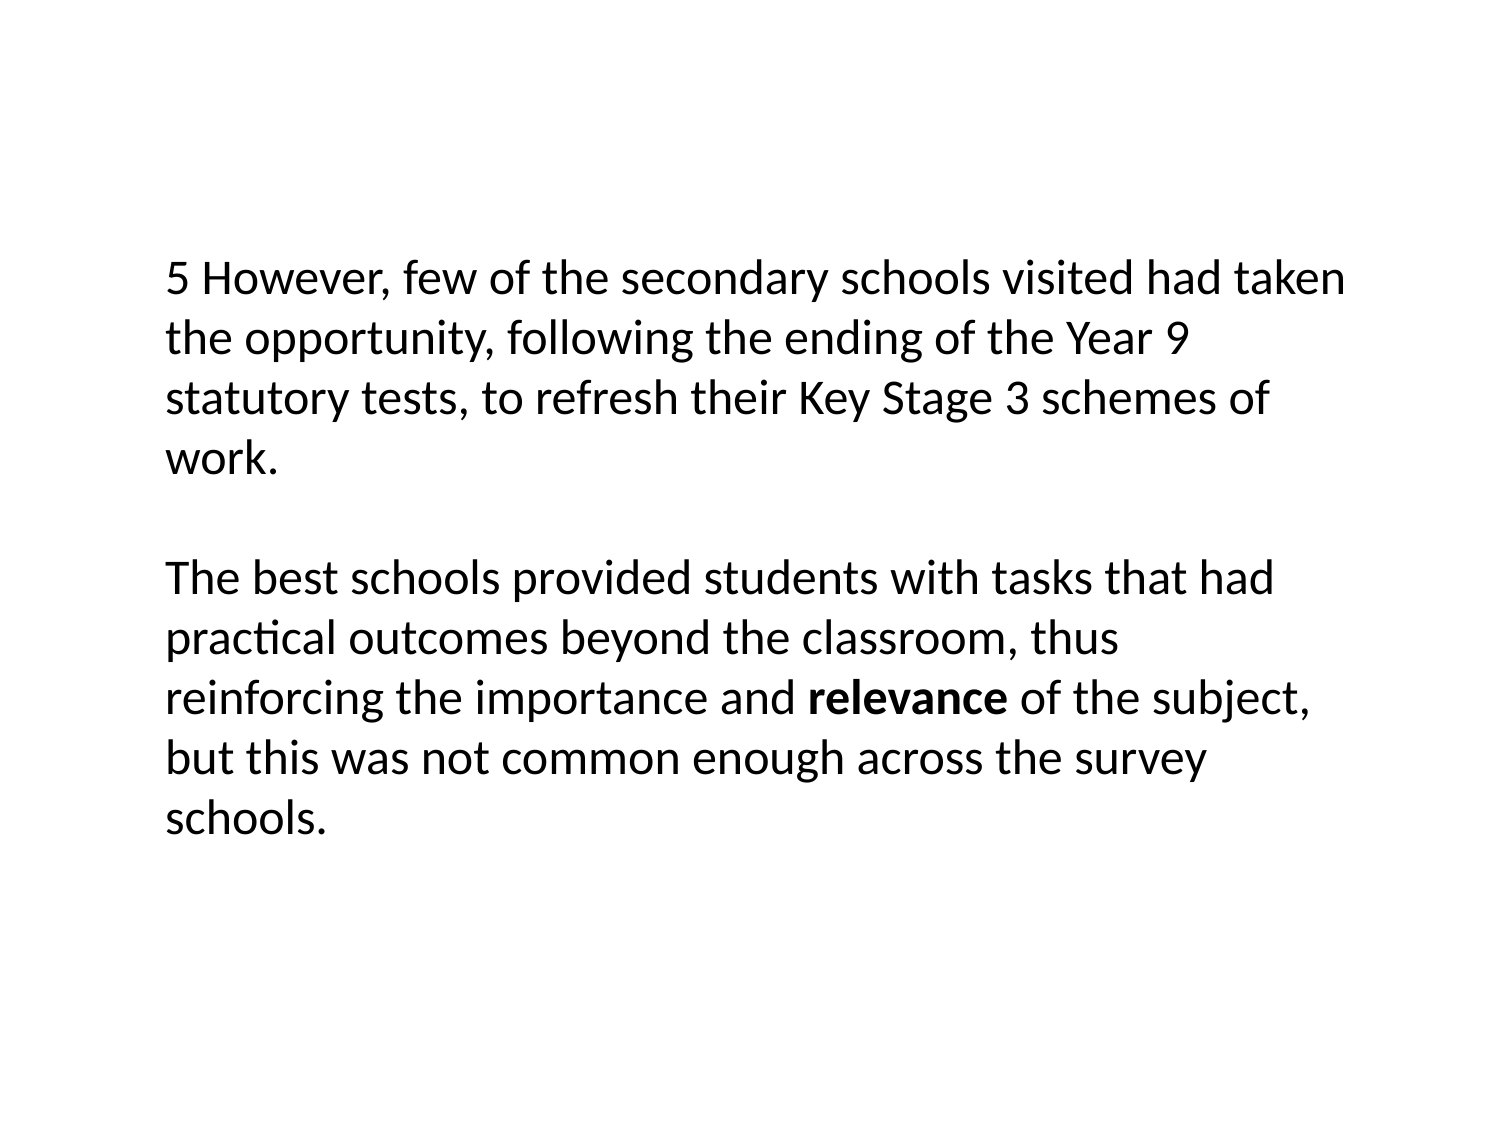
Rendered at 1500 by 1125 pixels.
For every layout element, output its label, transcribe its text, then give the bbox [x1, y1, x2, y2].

text_box 5 However, few of the secondary schools visited had taken the opportunity, following the ending of the Year 9 statutory tests, to refresh their Key Stage 3 schemes of work. The best schools provided students with tasks that had practical outcomes beyond the classroom, thus reinforcing the importance and relevance of the subject, but this was not common enough across the survey schools. [150, 237, 1363, 853]
